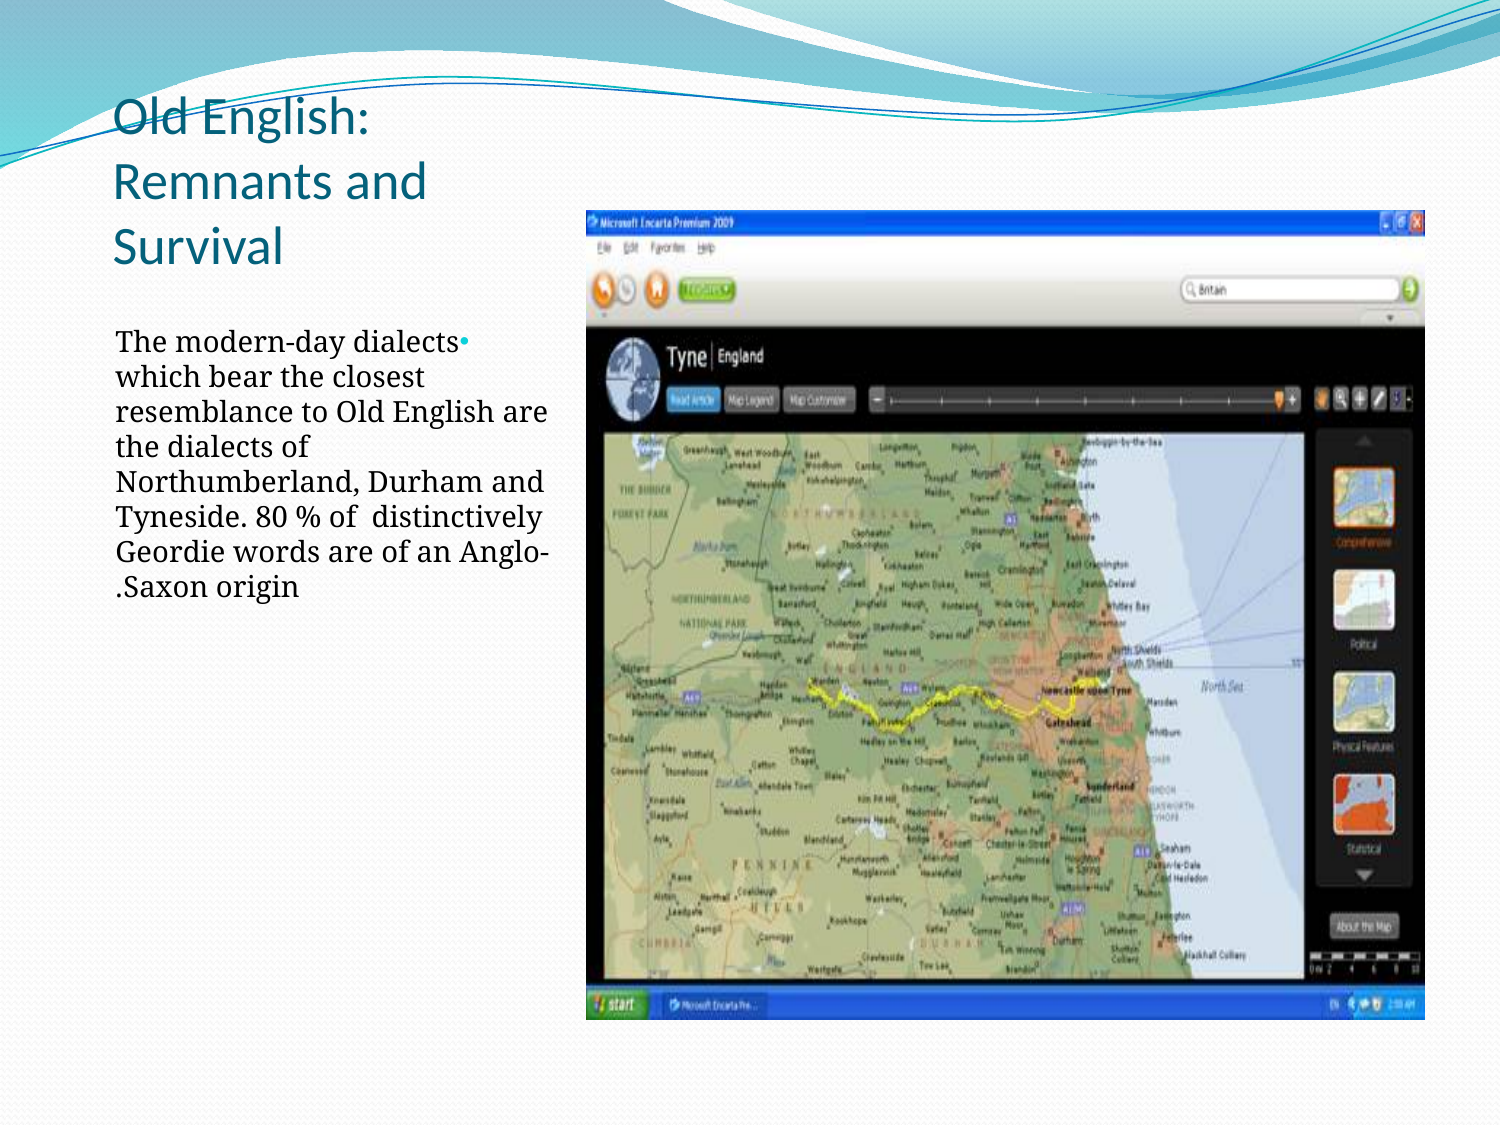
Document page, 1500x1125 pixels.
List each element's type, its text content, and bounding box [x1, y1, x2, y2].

title Old English: Remnants and Survival [112, 84, 563, 275]
list The modern-day dialects which bear the closest resemblance to Old English are the dialects of Northumberland, Durham and Tyneside. 80 % of distinctively Geordie words are of an Anglo-Saxon origin. [112, 275, 563, 1025]
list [586, 210, 1426, 1020]
